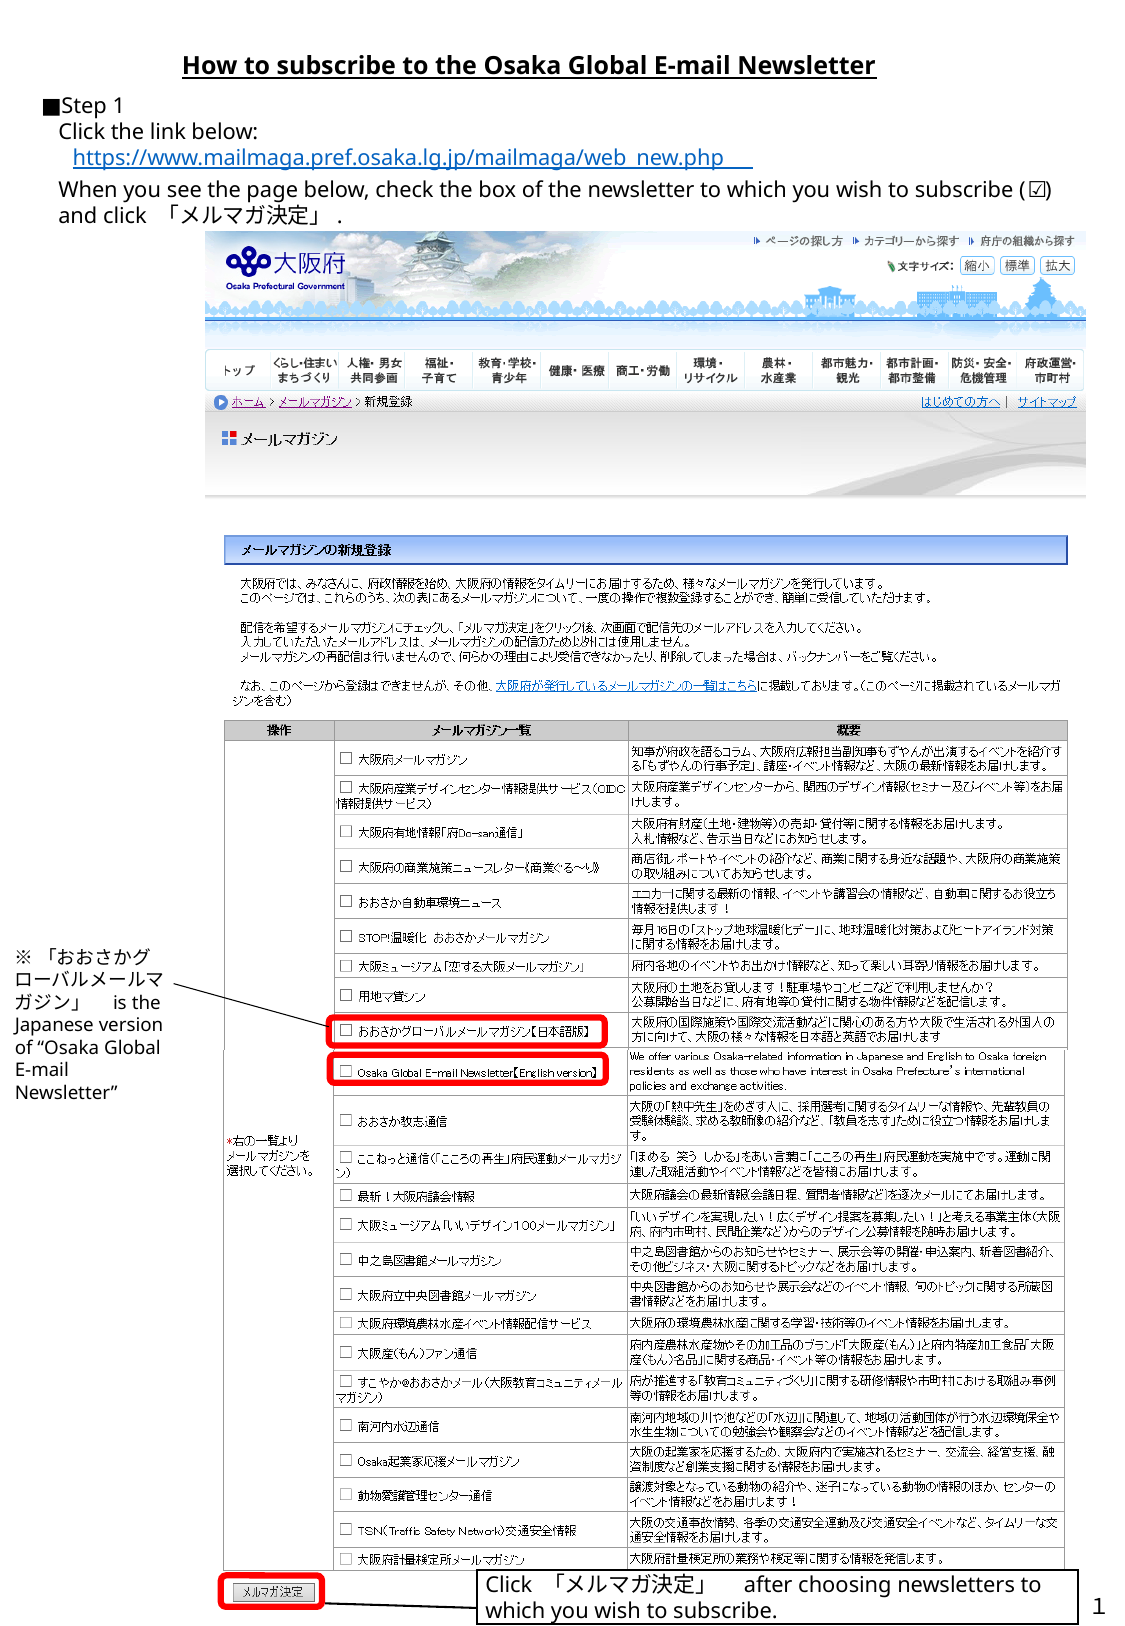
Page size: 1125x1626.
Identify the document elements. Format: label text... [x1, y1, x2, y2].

picture [192, 231, 1095, 1607]
text_box How to subscribe to the Osaka Global E-mail Newsletter [167, 42, 1114, 84]
text_box Click 「メルマガ決定」 after choosing newsletters to which you wish to subscribe. [470, 1607, 1074, 1625]
text_box １ [1074, 1585, 1111, 1625]
text_box ※「おおさかグローバルメールマガジン」 is the Japanese version of “Osaka Global E-mail Newsletter” [0, 938, 189, 1111]
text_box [173, 983, 329, 1027]
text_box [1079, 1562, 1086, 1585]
text_box ■Step 1 Click the link below: https://www.mailmaga.pref.osaka.lg.jp/mailmaga/web_new.php When you see the page below, check the box of the newsletter to which you wish to subscribe (☑) and click 「メルマガ決定」. [26, 84, 1125, 236]
